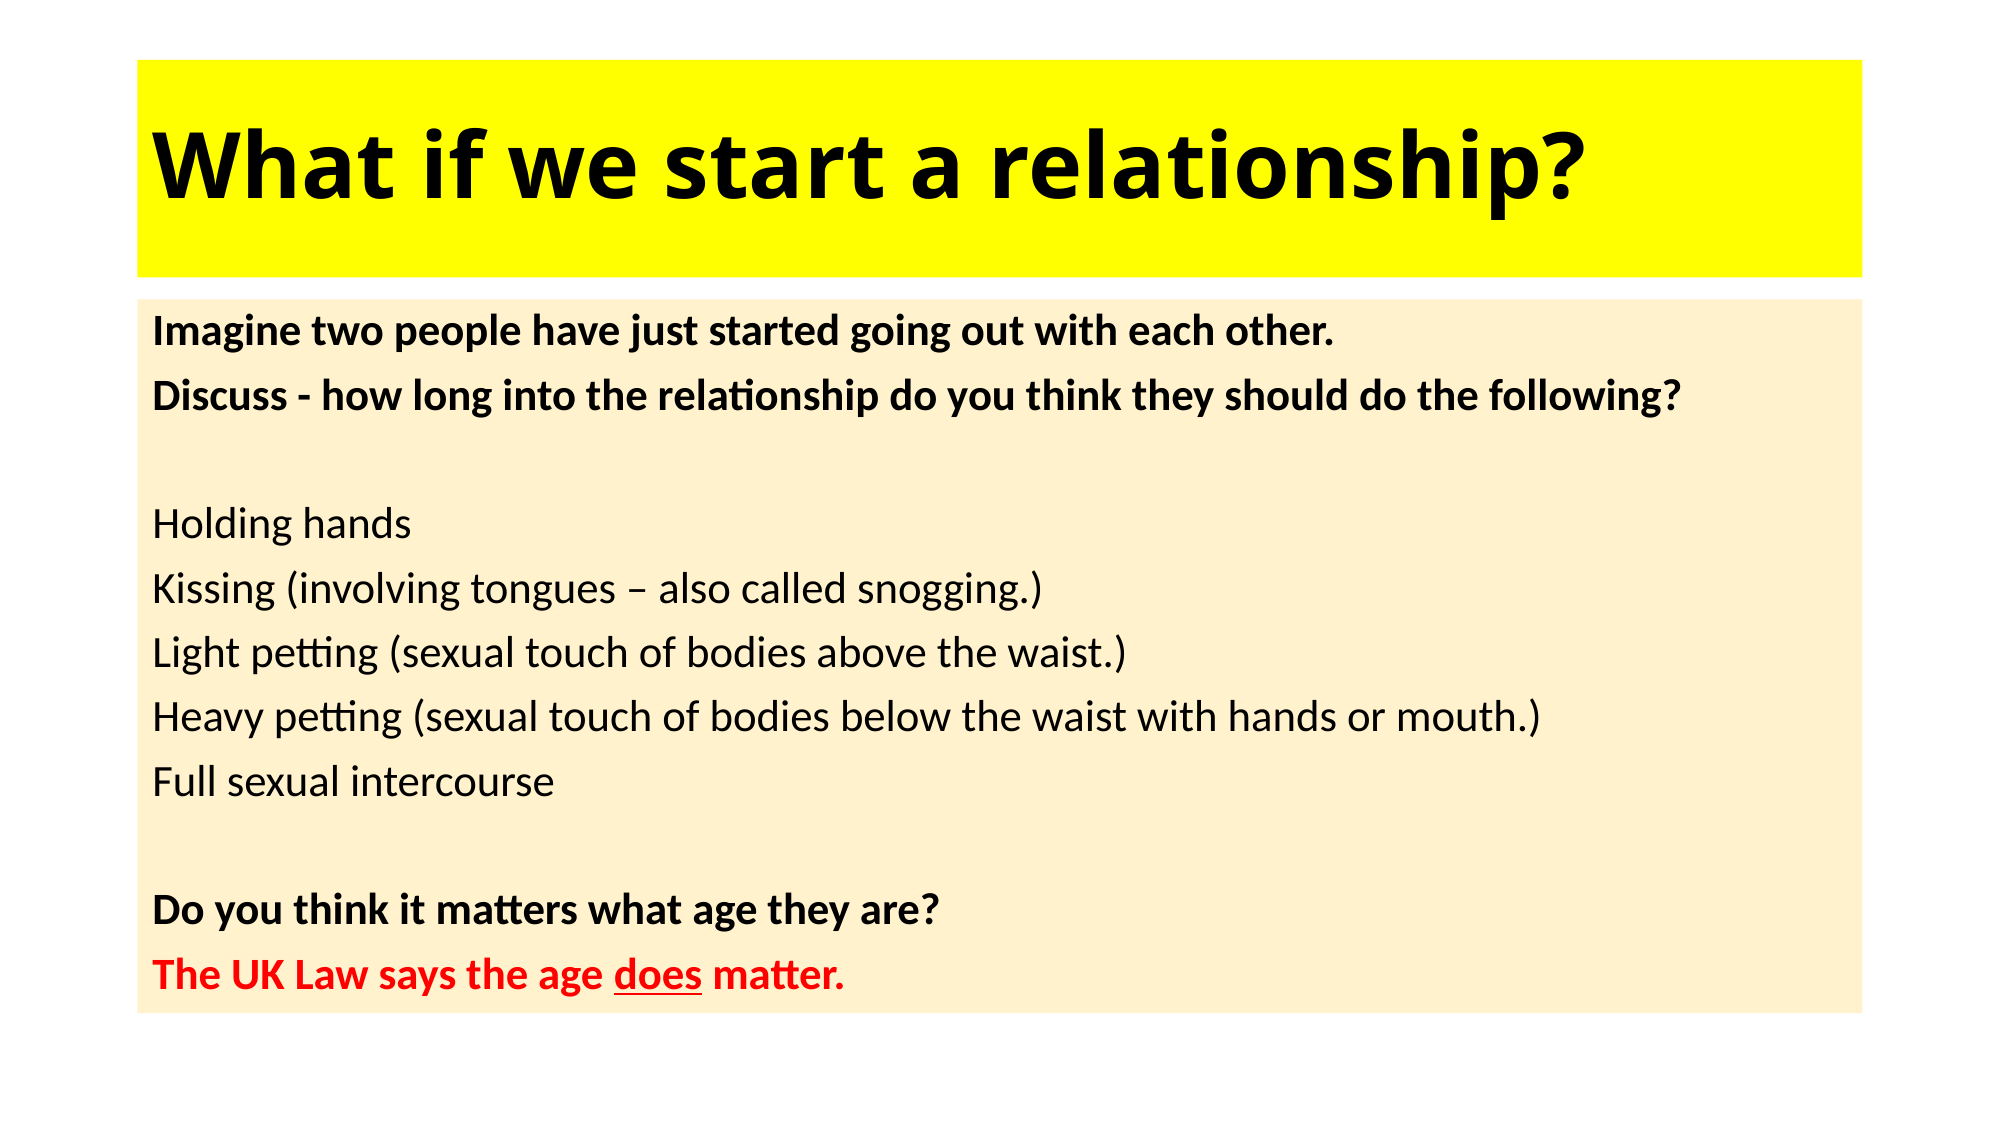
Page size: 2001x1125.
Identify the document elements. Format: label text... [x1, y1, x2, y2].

title What if we start a relationship? [137, 59, 1863, 278]
list Imagine two people have just started going out with each other. Discuss - how long into the relationship do you think they should do the following? Holding hands Kissing (involving tongues – also called snogging.) Light petting (sexual touch of bodies above the waist.) Heavy petting (sexual touch of bodies below the waist with hands or mouth.) Full sexual intercourse Do you think it matters what age they are? The UK Law says the age does matter. [137, 299, 1863, 1014]
